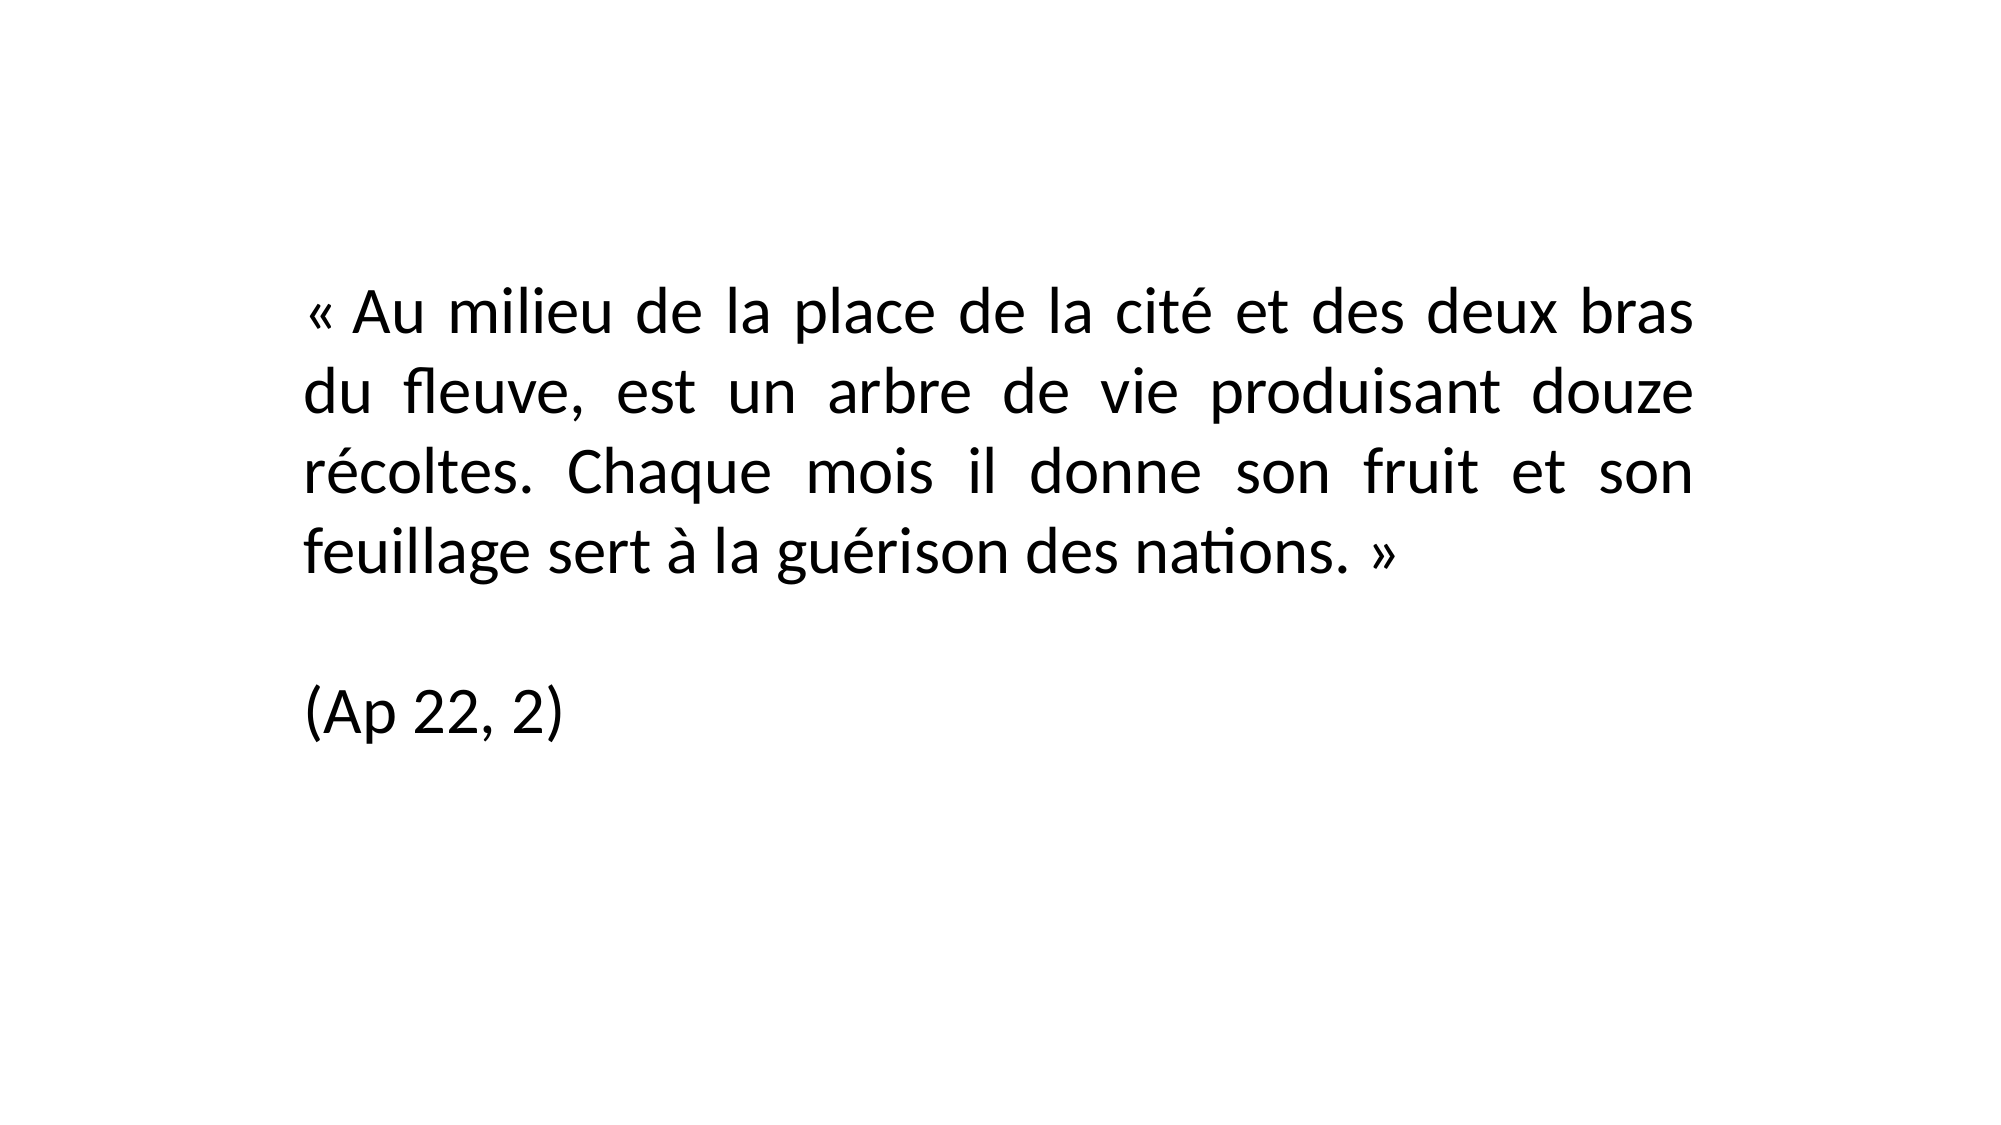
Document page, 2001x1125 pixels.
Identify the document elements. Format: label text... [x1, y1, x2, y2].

text_box « Au milieu de la place de la cité et des deux bras du fleuve, est un arbre de vie produisant douze récoltes. Chaque mois il donne son fruit et son feuillage sert à la guérison des nations. » (Ap 22, 2) [289, 259, 1711, 755]
